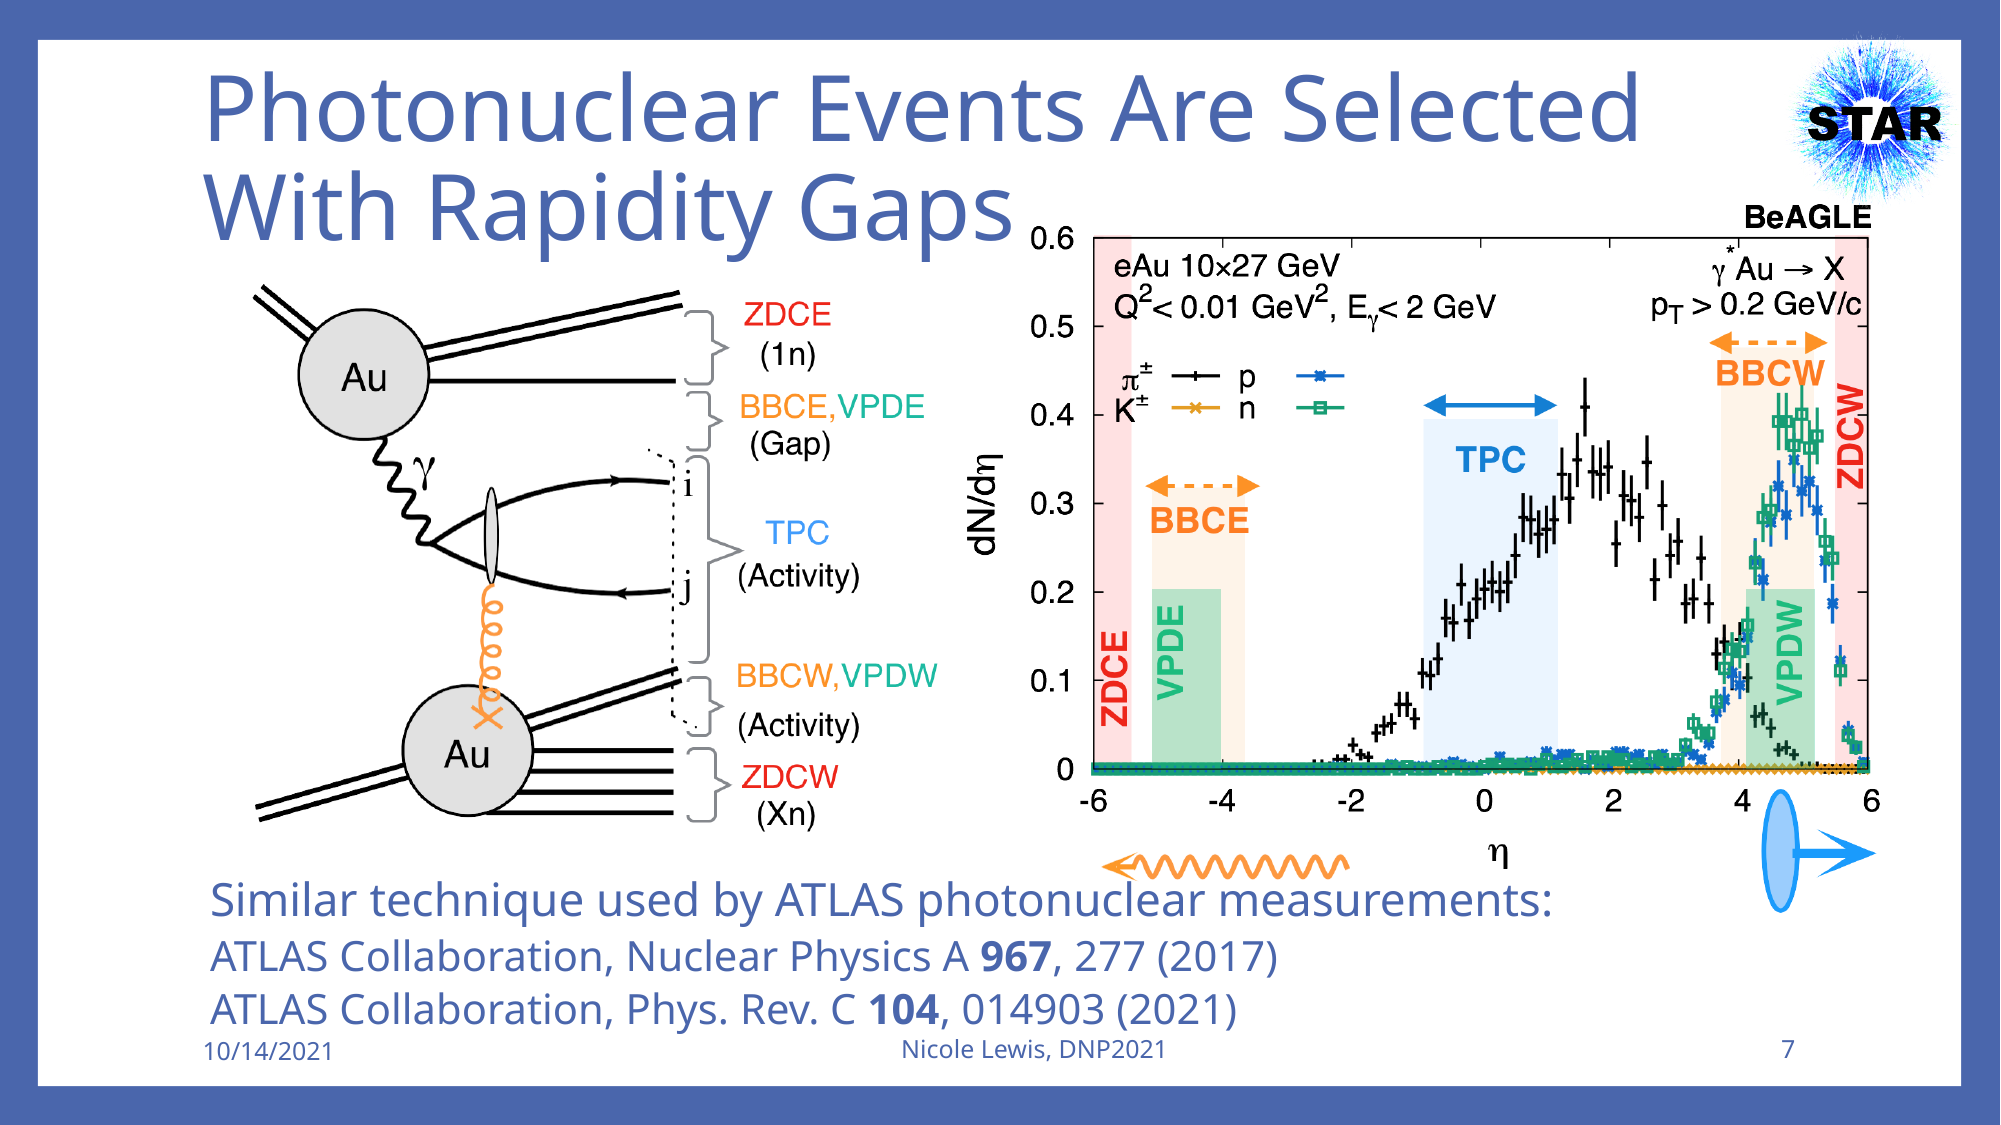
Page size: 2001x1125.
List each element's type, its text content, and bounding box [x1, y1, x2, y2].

picture [234, 21, 2000, 921]
slide_number 7 [1530, 1020, 1811, 1081]
list Similar technique used by ATLAS photonuclear measurements: ATLAS Collaboration, Nuclear Physics A 967, 277 (2017) ATLAS Collaboration, Phys. Rev. C 104, 014903 (2021) [187, 869, 1808, 1055]
footer Nicole Lewis, DNP2021 [647, 1020, 1422, 1081]
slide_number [187, 1020, 570, 1081]
title Photonuclear Events Are Selected With Rapidity Gaps [187, 50, 1737, 273]
